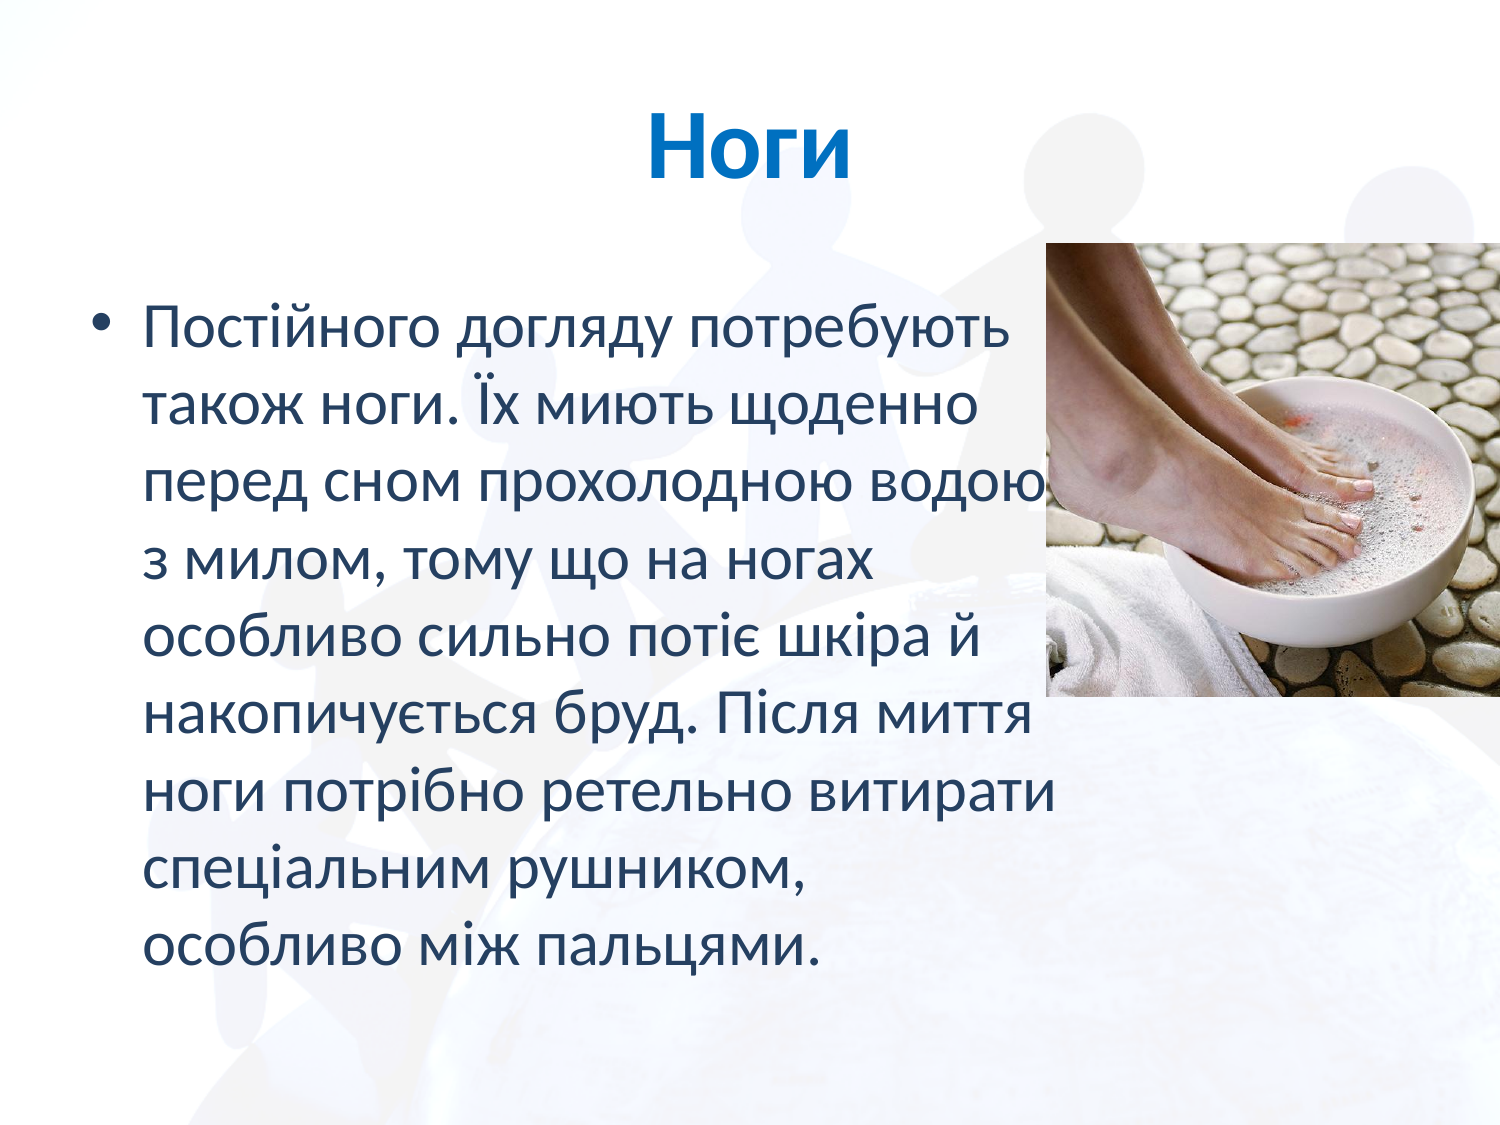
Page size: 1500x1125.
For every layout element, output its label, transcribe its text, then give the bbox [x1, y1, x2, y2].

picture [1046, 243, 1500, 697]
title Ноги [75, 45, 1425, 233]
list Постійного догляду потребують також ноги. Їх миють щоденно перед сном прохолодною водою з милом, тому що на ногах особливо сильно потіє шкіра й накопичується бруд. Після миття ноги потрібно ретельно витирати спеціальним рушником, особливо між пальцями. [75, 275, 1081, 1018]
